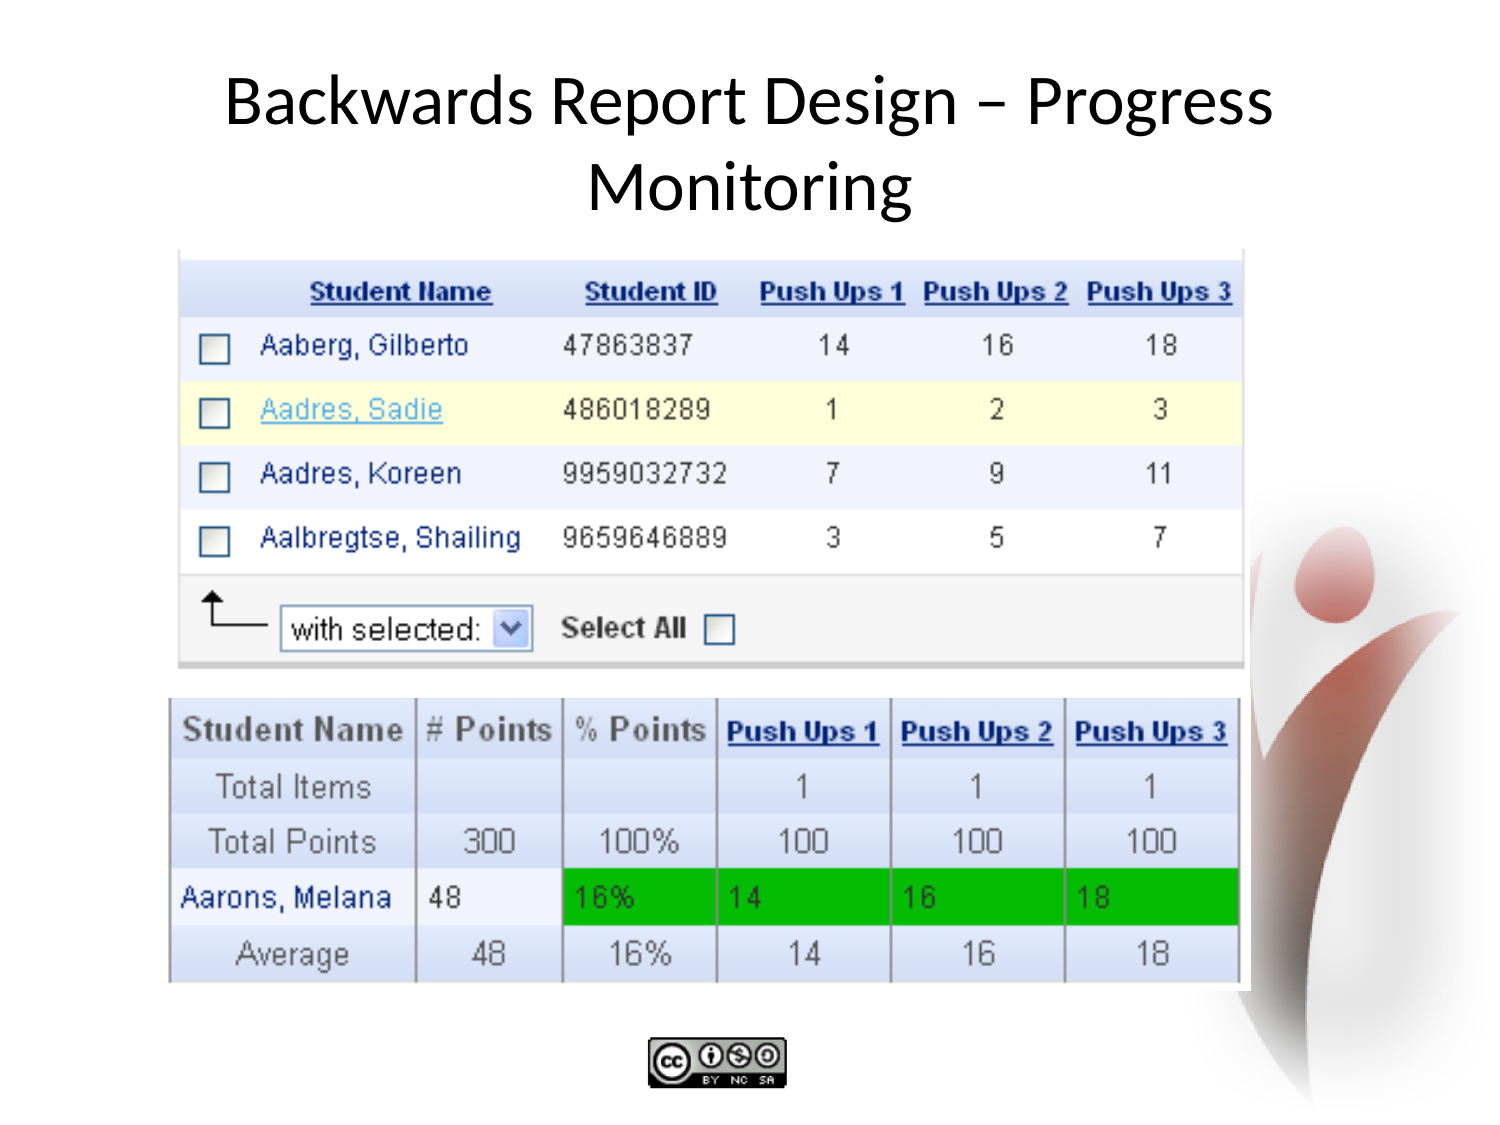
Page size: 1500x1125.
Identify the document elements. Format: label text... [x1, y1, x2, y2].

title Backwards Report Design – Progress Monitoring [75, 45, 1425, 233]
picture [162, 249, 1251, 991]
picture [637, 1025, 800, 1098]
